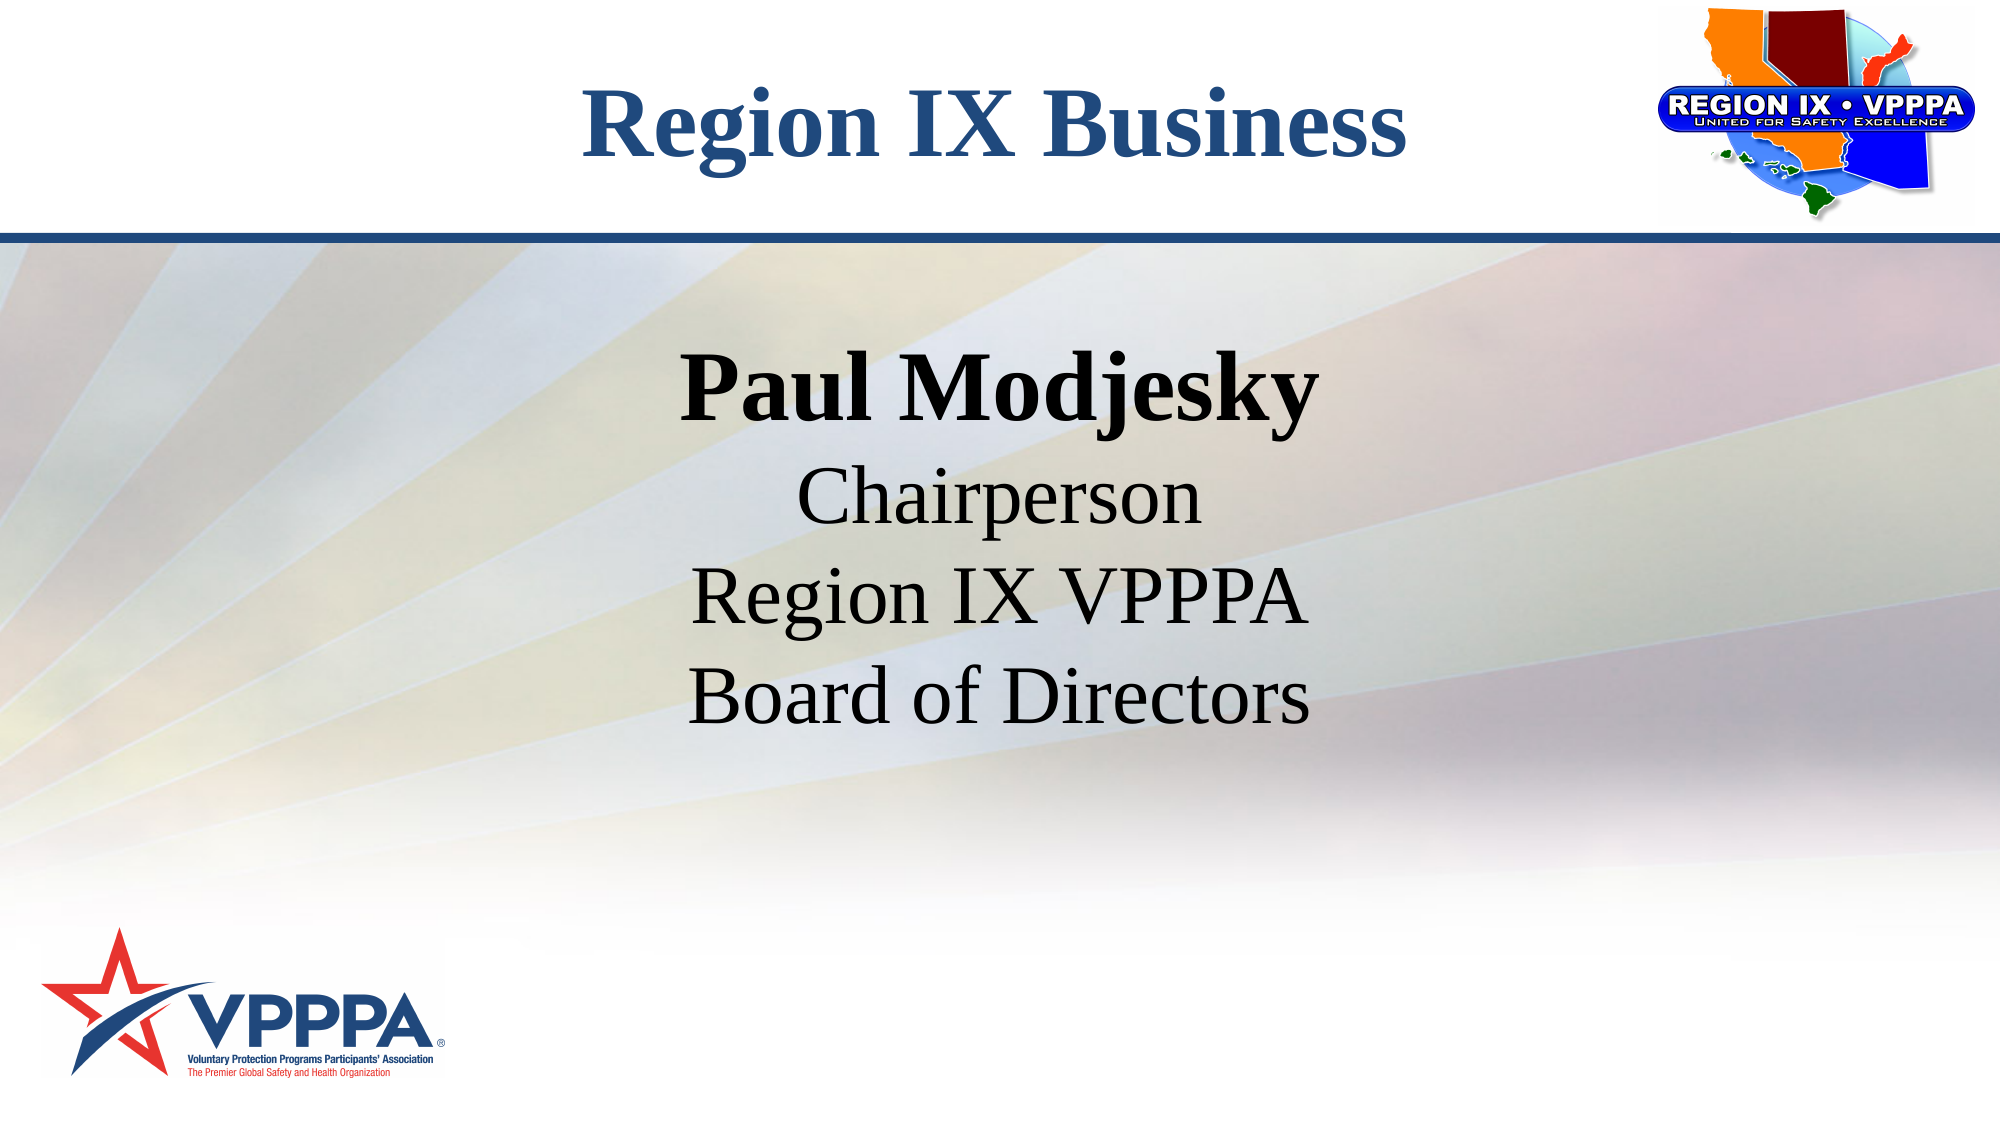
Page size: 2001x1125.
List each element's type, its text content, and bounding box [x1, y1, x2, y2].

title Region IX Business [358, 49, 1633, 193]
subtitle Paul Modjesky Chairperson Region IX VPPPA Board of Directors [474, 313, 1525, 888]
picture [0, 243, 2000, 1094]
picture [1658, 6, 1975, 226]
